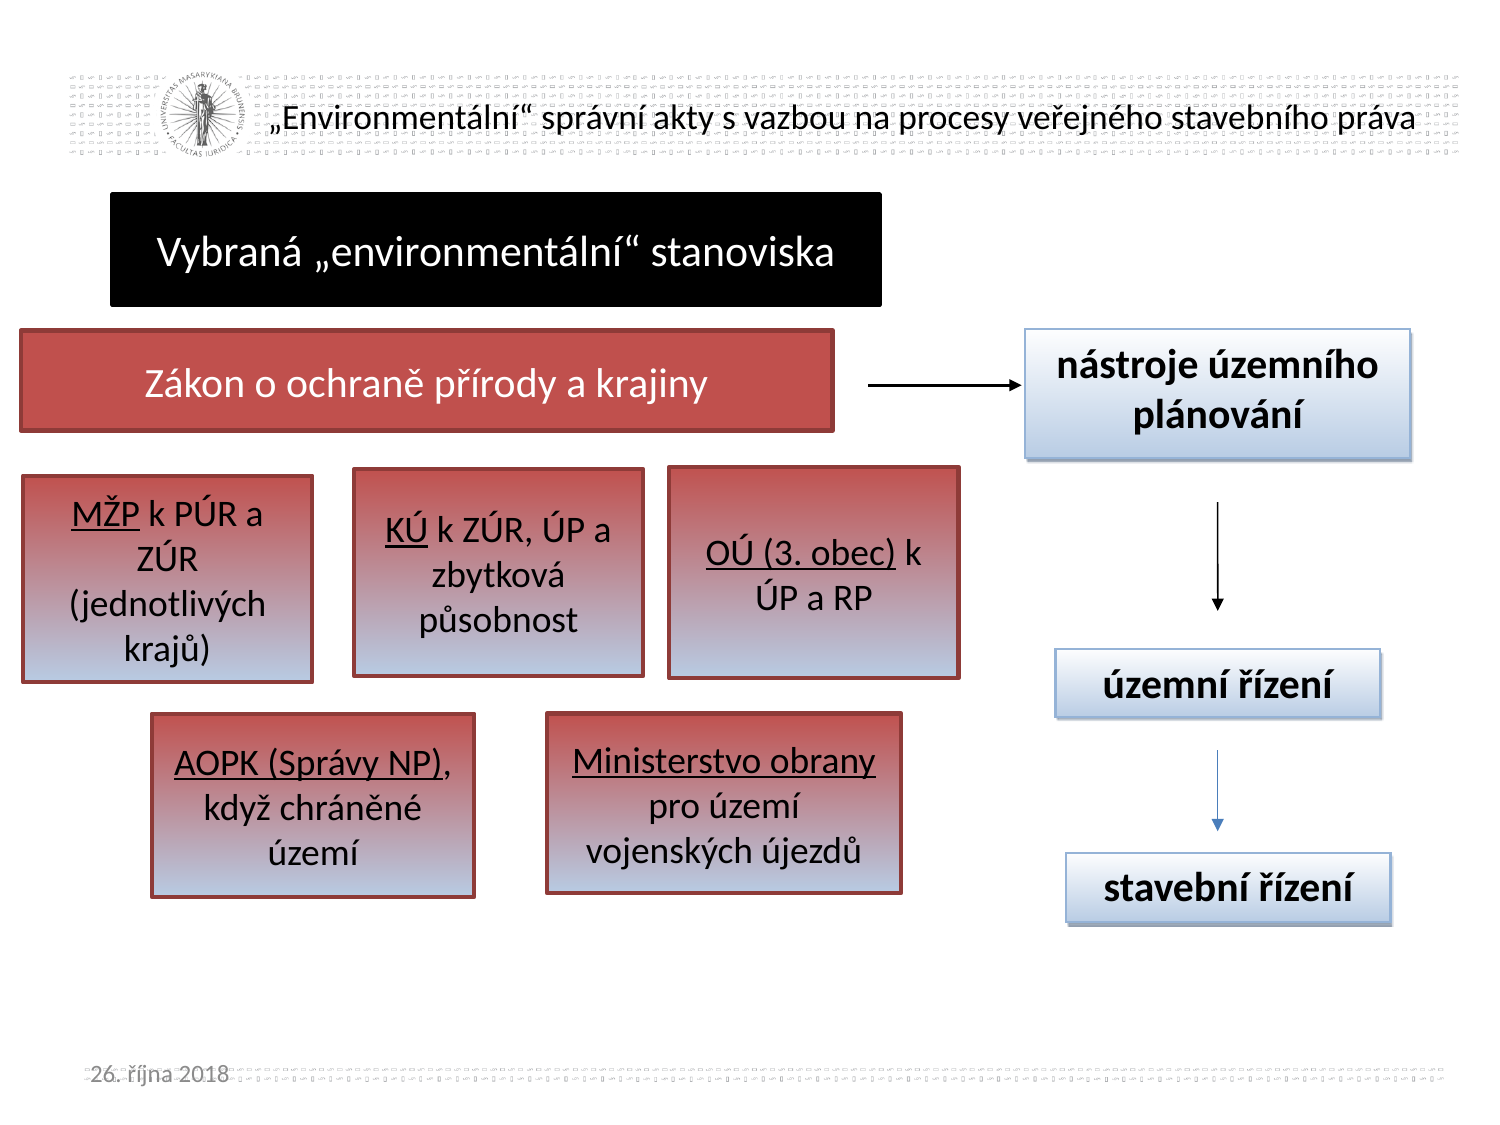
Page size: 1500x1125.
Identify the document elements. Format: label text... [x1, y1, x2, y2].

text_box KÚ k ZÚR, ÚP a zbytková působnost [352, 467, 645, 678]
text_box MŽP k PÚR a ZÚR (jednotlivých krajů) [21, 474, 314, 684]
text_box stavební řízení [1066, 852, 1391, 922]
text_box Zákon o ochraně přírody a krajiny [19, 328, 835, 433]
text_box Vybraná „environmentální“ stanoviska [110, 208, 882, 307]
text_box nástroje územního plánování [1025, 329, 1411, 459]
text_box Ministerstvo obrany pro území vojenských újezdů [545, 711, 903, 895]
text_box AOPK (Správy NP), když chráněné území [150, 712, 476, 899]
text_box OÚ (3. obec) k ÚP a RP [667, 465, 961, 680]
list [75, 208, 1425, 1030]
picture [13, 1039, 1500, 1116]
text_box [1211, 502, 1224, 611]
picture [0, 42, 1500, 200]
text_box územní řízení [1055, 649, 1380, 718]
